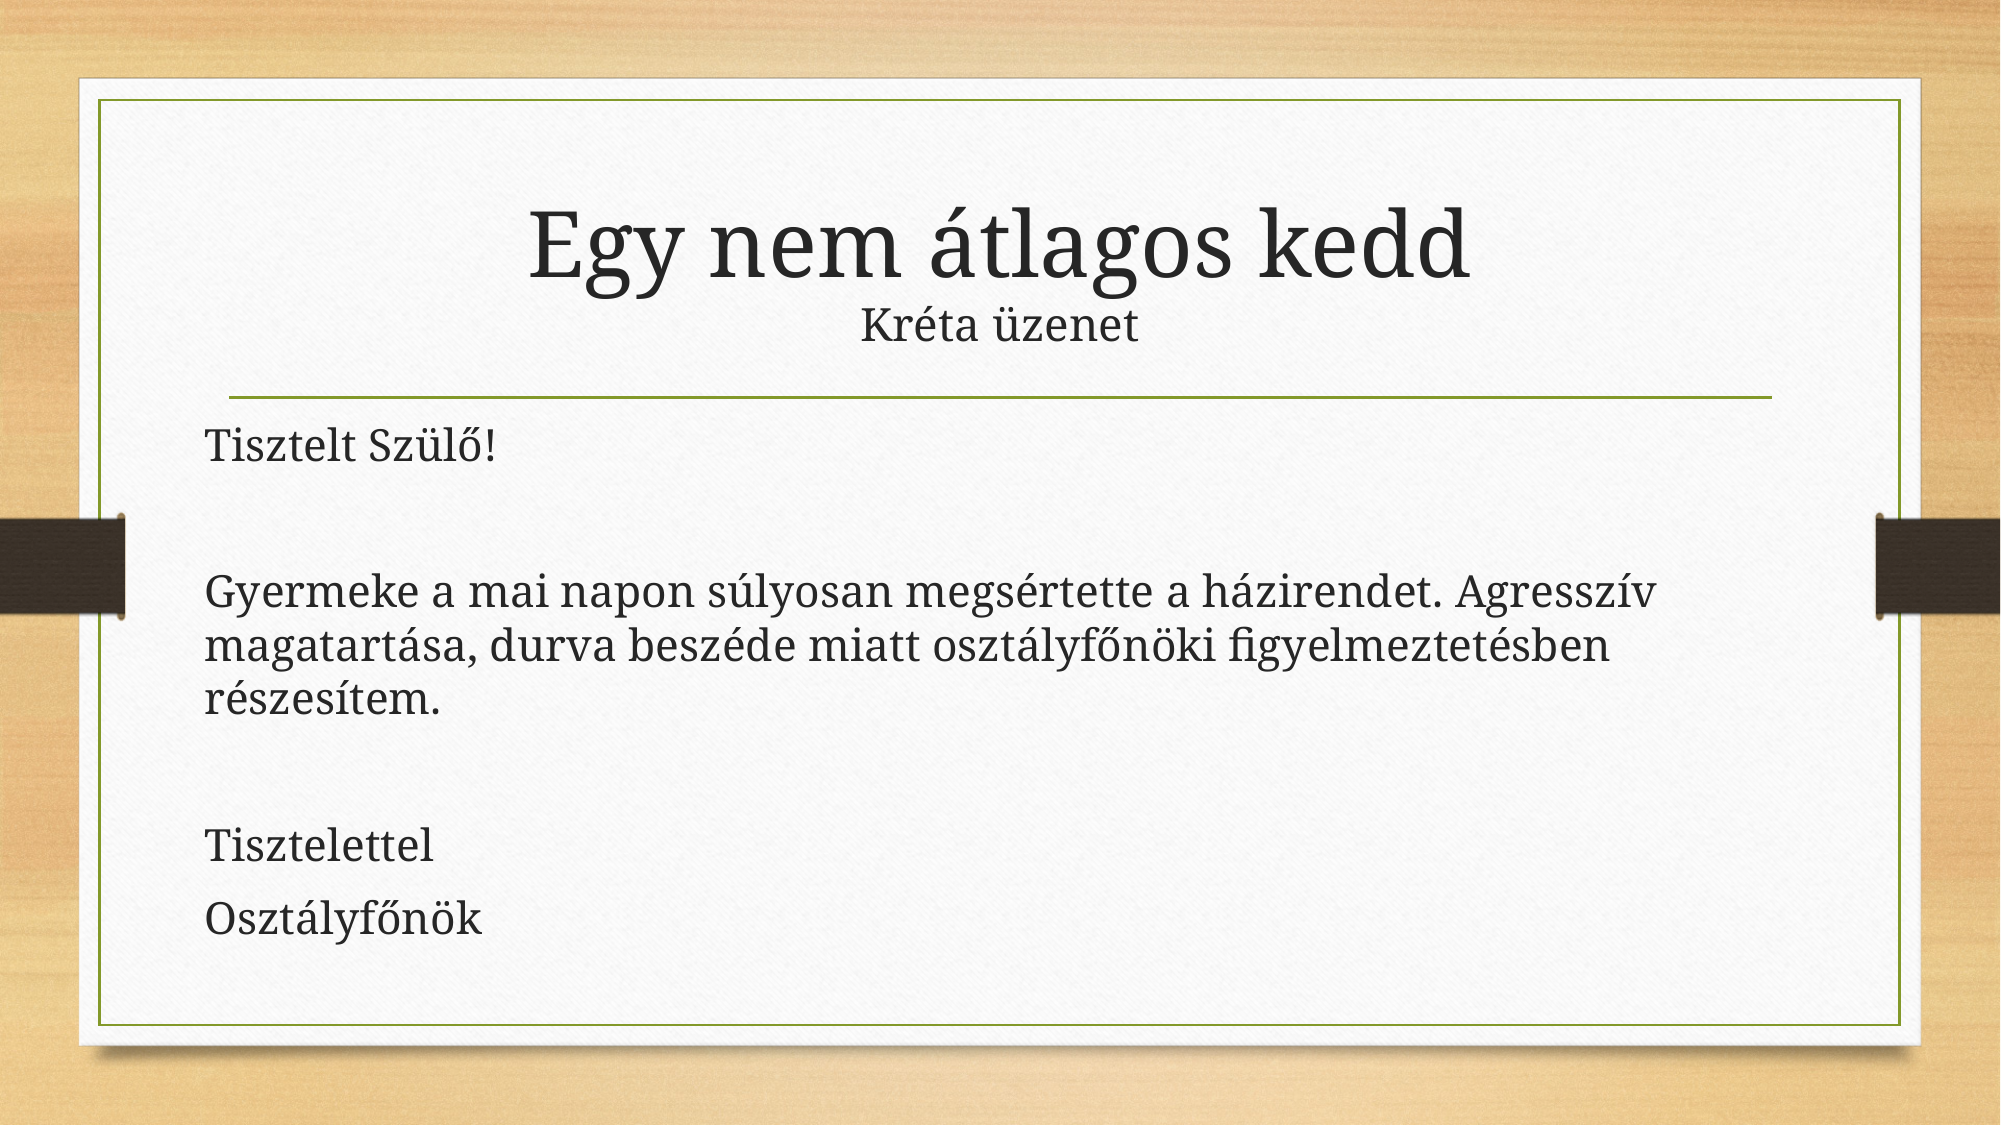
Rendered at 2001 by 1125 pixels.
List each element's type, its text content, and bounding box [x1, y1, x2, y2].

title Egy nem átlagos kedd Kréta üzenet [212, 161, 1788, 375]
picture [0, 0, 2001, 1125]
list Tisztelt Szülő! Gyermeke a mai napon súlyosan megsértette a házirendet. Agresszív magatartása, durva beszéde miatt osztályfőnöki figyelmeztetésben részesítem. Tisztelettel Osztályfőnök [189, 409, 1837, 953]
